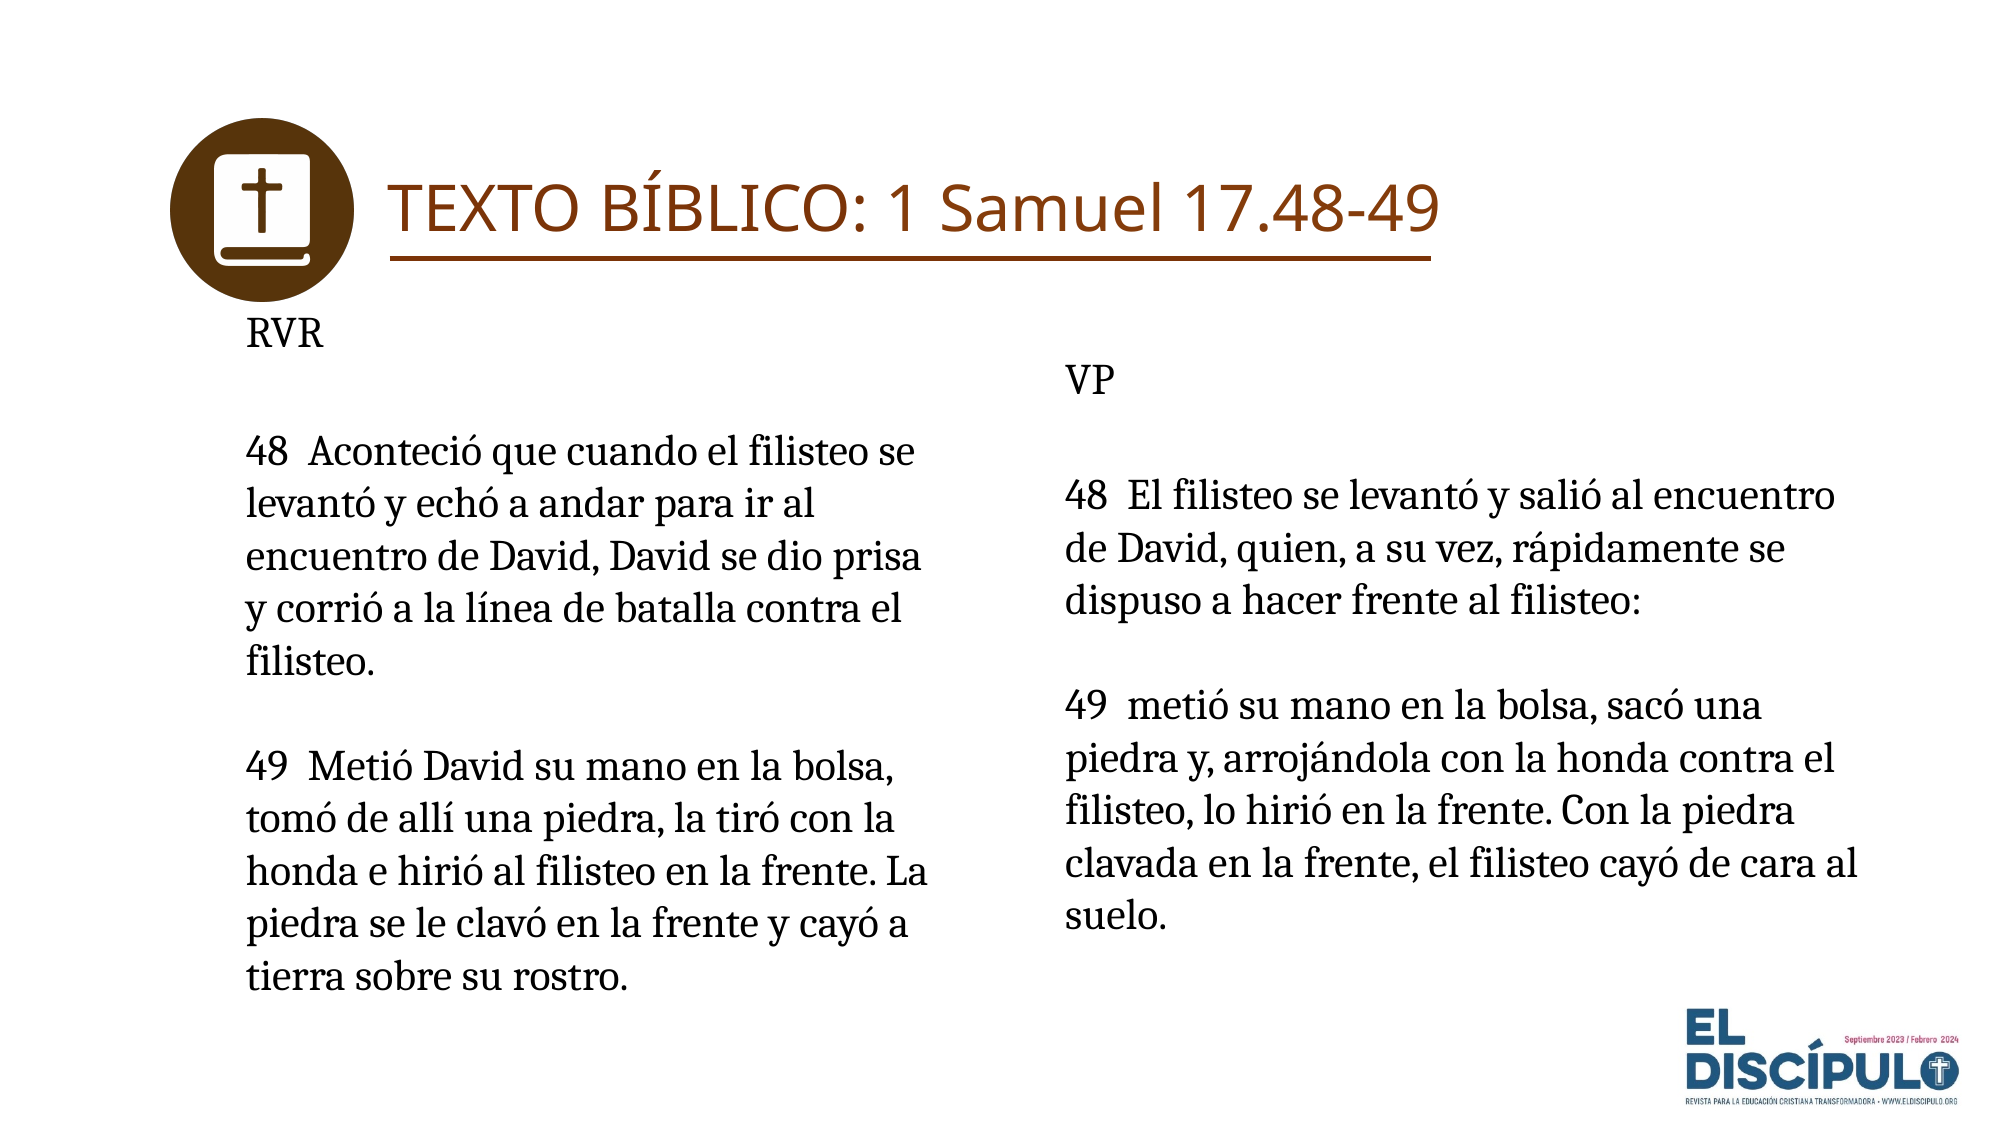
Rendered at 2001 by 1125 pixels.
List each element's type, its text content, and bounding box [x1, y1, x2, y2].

picture [1644, 984, 2000, 1125]
text_box VP 48 El filisteo se levantó y salió al encuentro de David, quien, a su vez, rápidamente se dispuso a hacer frente al filisteo: 49 metió su mano en la bolsa, sacó una piedra y, arrojándola con la honda contra el filisteo, lo hirió en la frente. Con la piedra clavada en la frente, el filisteo cayó de cara al suelo. [1056, 331, 1881, 947]
text_box RVR 48 Aconteció que cuando el filisteo se levantó y echó a andar para ir al encuentro de David, David se dio prisa y corrió a la línea de batalla contra el filisteo. 49 Metió David su mano en la bolsa, tomó de allí una piedra, la tiró con la honda e hirió al filisteo en la frente. La piedra se le clavó en la frente y cayó a tierra sobre su rostro. [237, 295, 943, 1008]
picture [169, 118, 354, 303]
title TEXTO BÍBLICO: 1 Samuel 17.48-49 [379, 161, 1812, 260]
